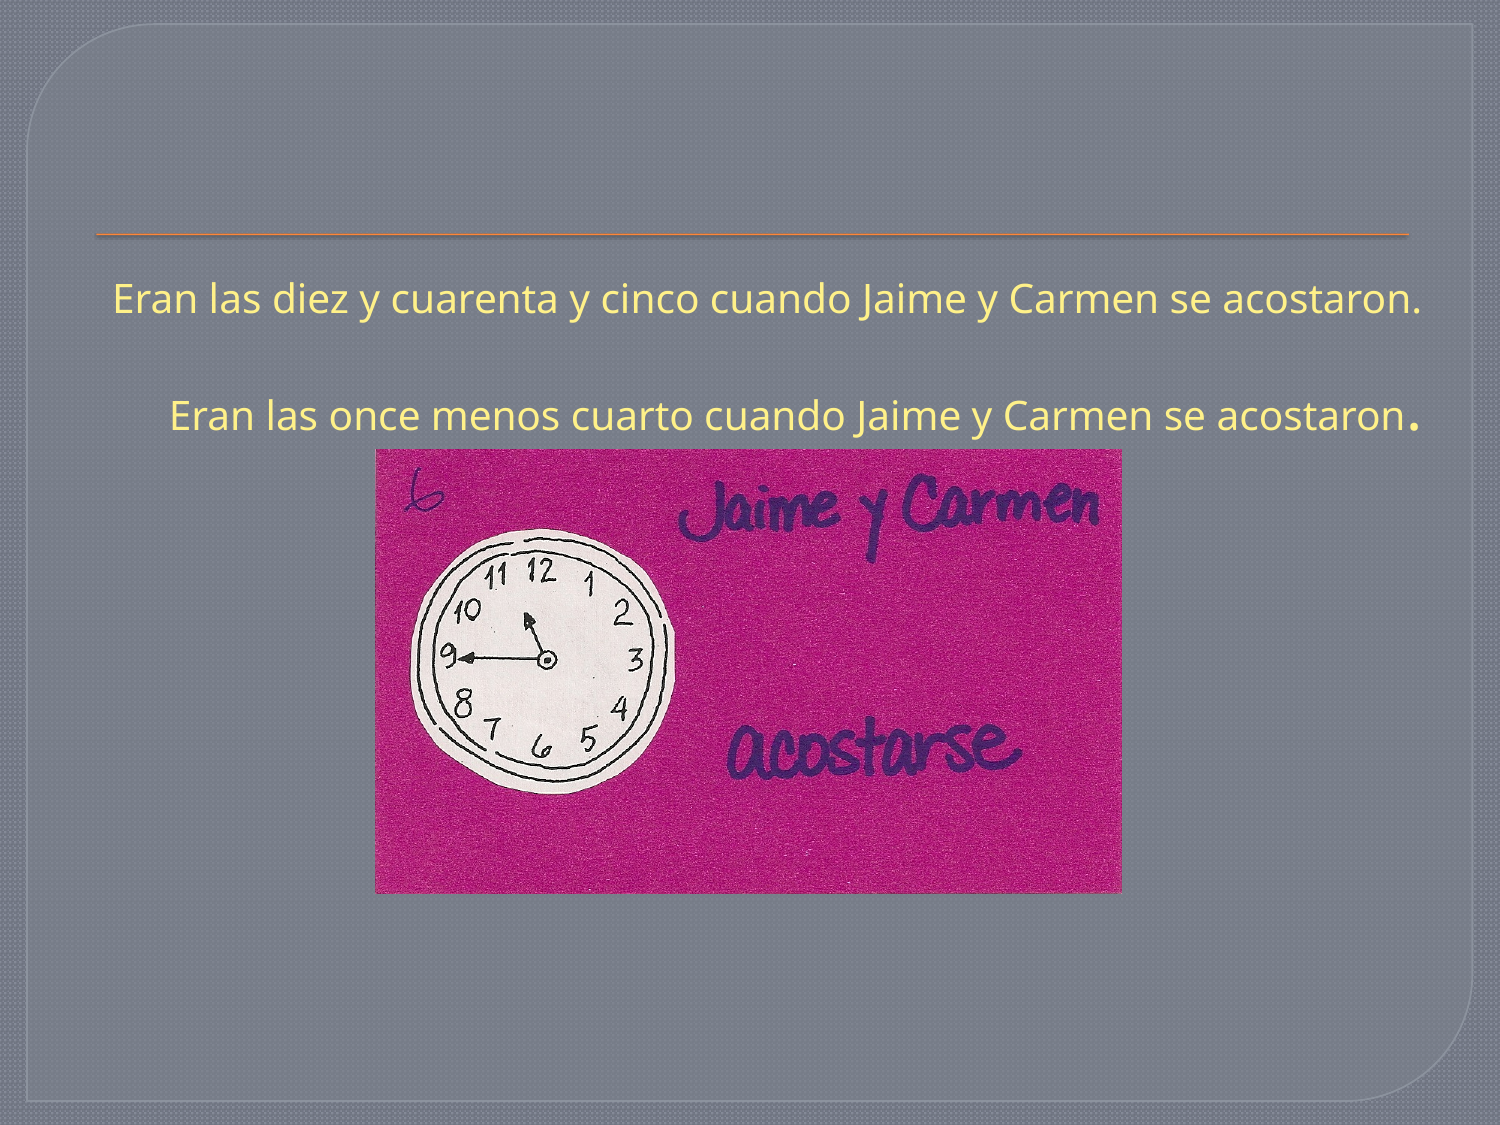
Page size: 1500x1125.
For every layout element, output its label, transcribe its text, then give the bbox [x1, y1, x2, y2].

title Eran las diez y cuarenta y cinco cuando Jaime y Carmen se acostaron. Eran las once menos cuarto cuando Jaime y Carmen se acostaron. [87, 262, 1438, 450]
picture [374, 449, 1122, 895]
